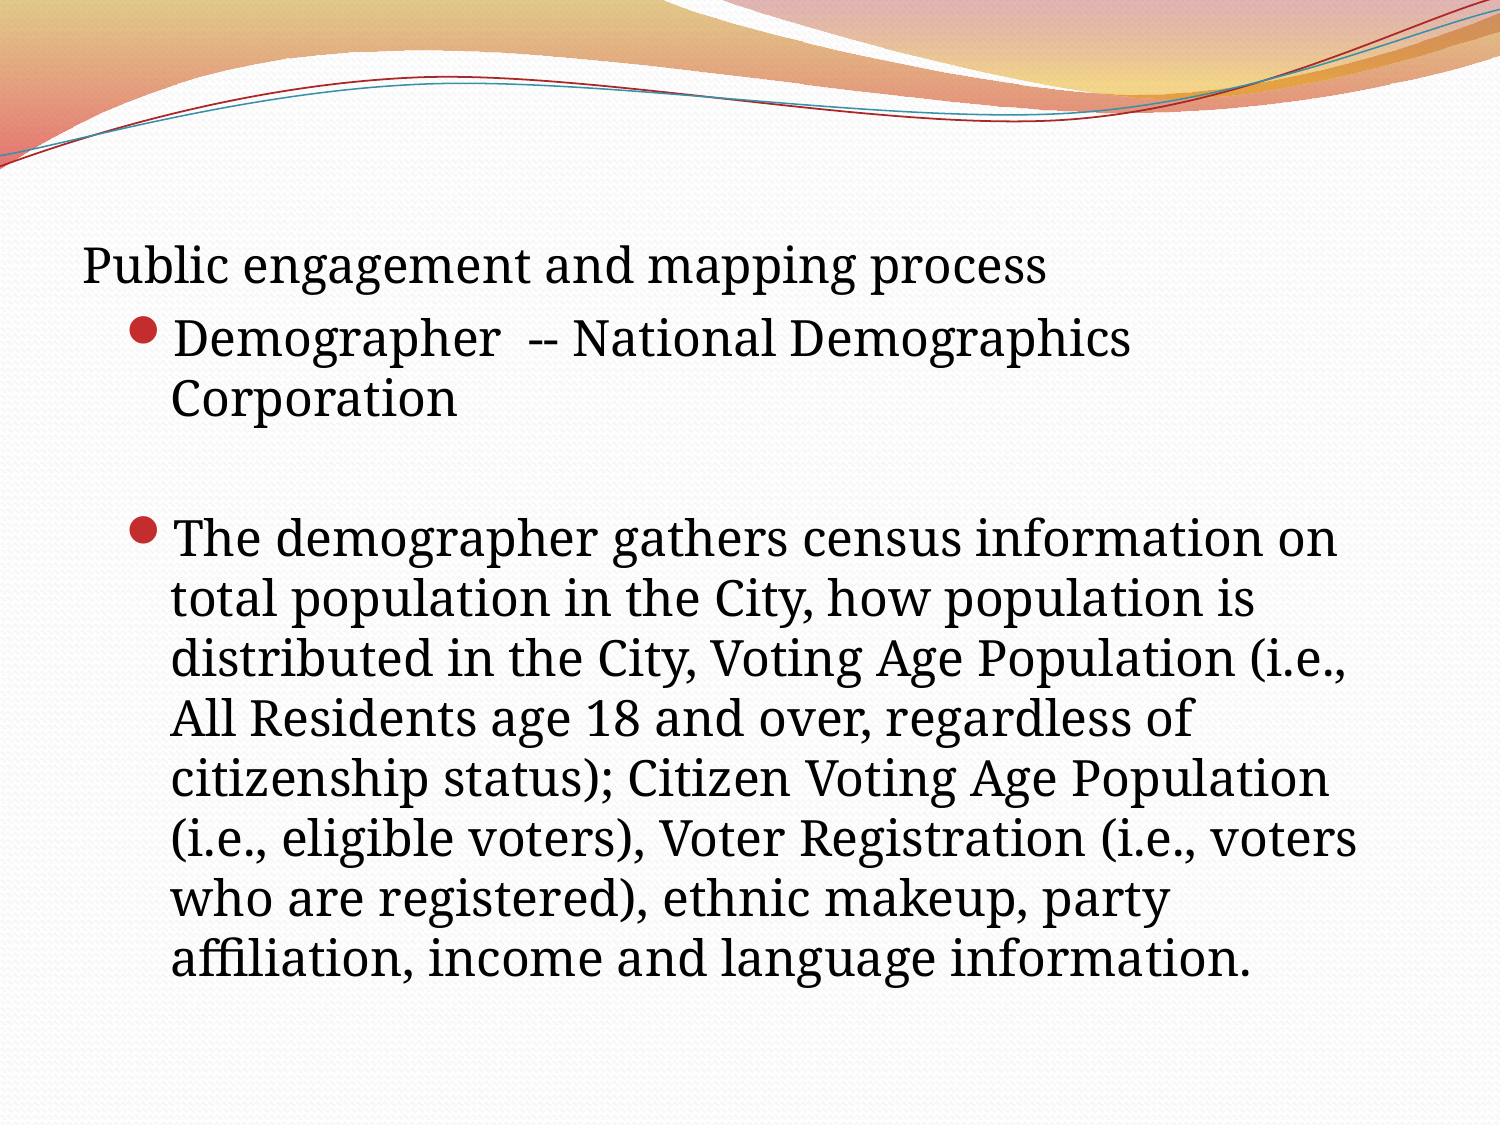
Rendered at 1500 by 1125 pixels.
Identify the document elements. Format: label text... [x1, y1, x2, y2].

title Public engagement and mapping process [82, 224, 1433, 413]
list Demographer -- National Demographics Corporation The demographer gathers census information on total population in the City, how population is distributed in the City, Voting Age Population (i.e., All Residents age 18 and over, regardless of citizenship status); Citizen Voting Age Population (i.e., eligible voters), Voter Registration (i.e., voters who are registered), ethnic makeup, party affiliation, income and language information. [110, 299, 1405, 1023]
